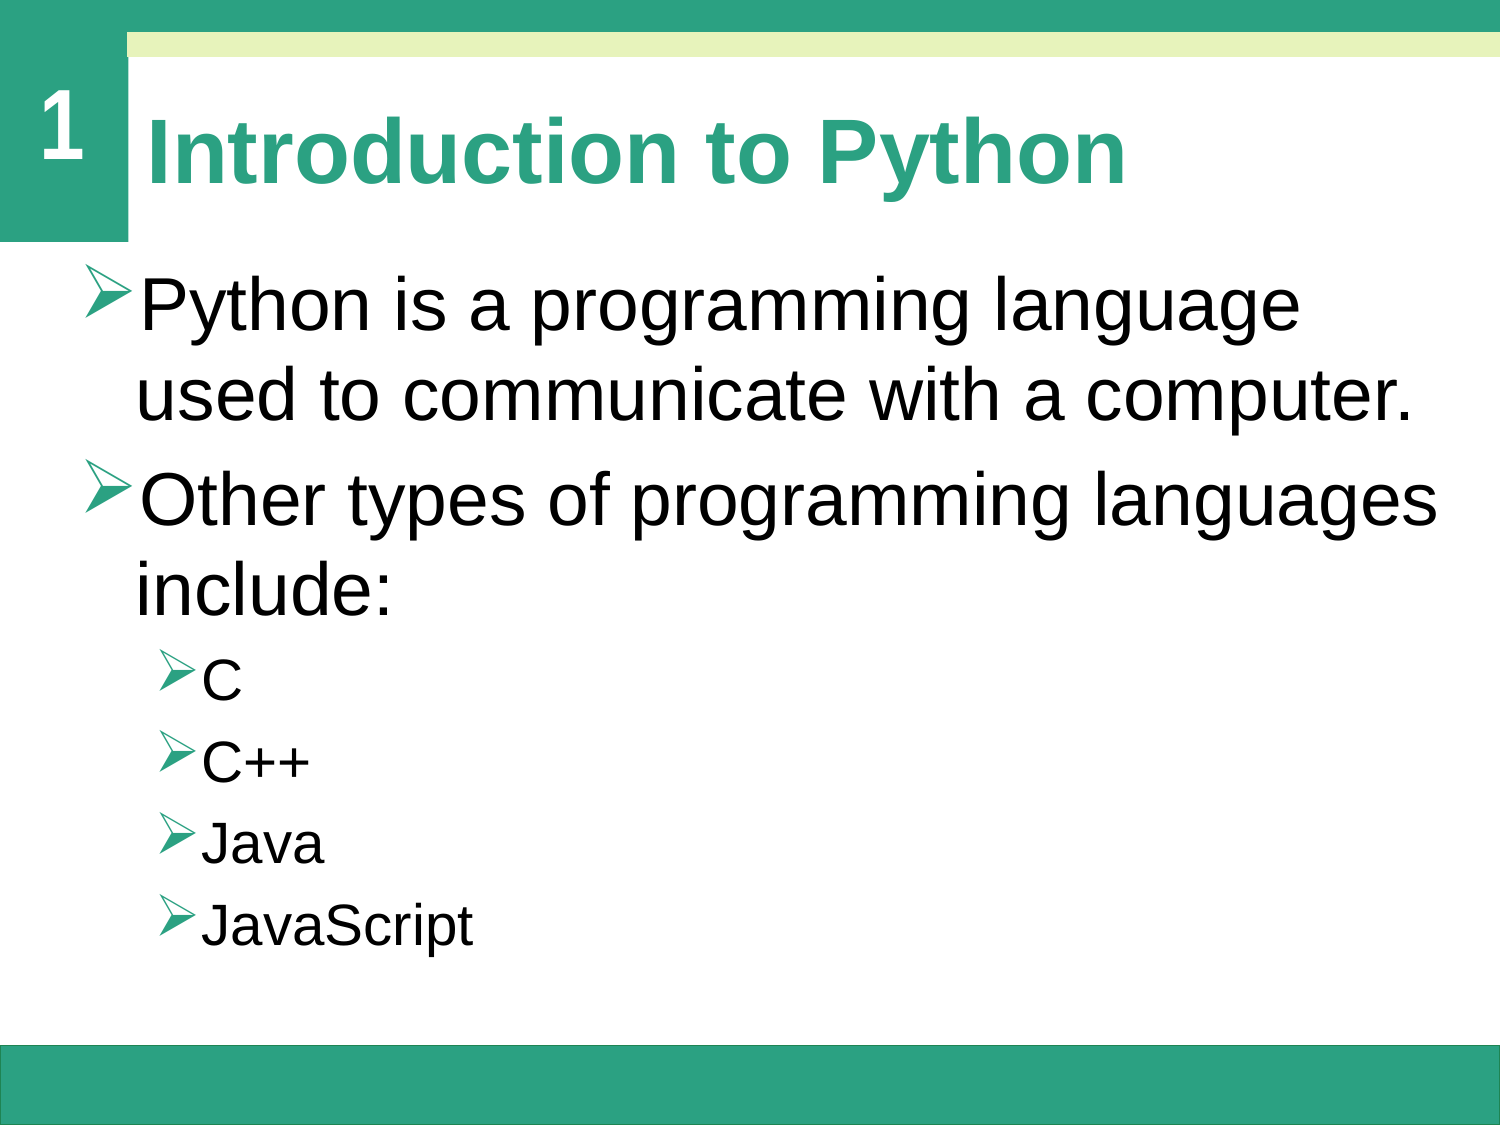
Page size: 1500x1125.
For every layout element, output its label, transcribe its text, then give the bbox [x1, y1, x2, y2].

title Introduction to Python [131, 60, 1500, 234]
list Python is a programming language used to communicate with a computer. Other types of programming languages include: C C++ Java JavaScript [64, 247, 1500, 1006]
